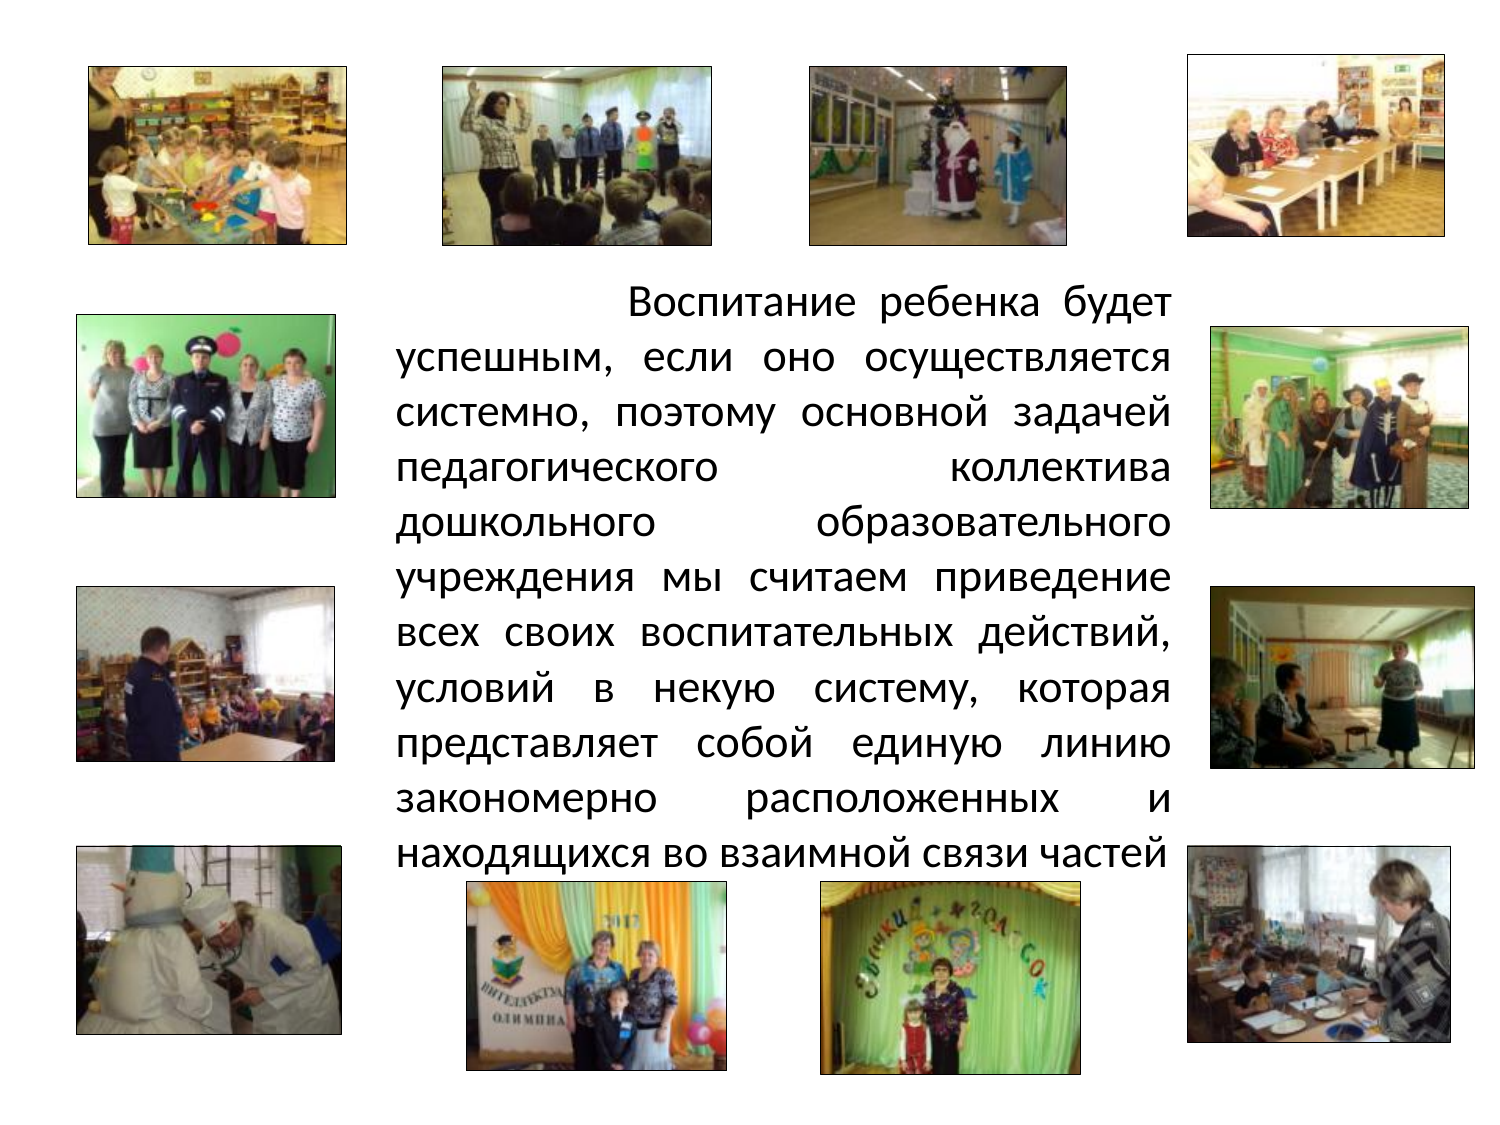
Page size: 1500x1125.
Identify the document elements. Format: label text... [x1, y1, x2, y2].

picture [76, 314, 335, 498]
list Воспитание ребенка будет успешным, если оно осуществляется системно, поэтому основной задачей педагогического коллектива дошкольного образовательного учреждения мы считаем приведение всех своих воспитательных действий, условий в некую систему, которая представляет собой единую линию закономерно расположенных и находящихся во взаимной связи частей [324, 262, 1188, 906]
picture [76, 845, 342, 1035]
picture [808, 66, 1067, 246]
picture [76, 585, 334, 762]
picture [442, 66, 711, 246]
picture [1210, 585, 1475, 768]
picture [88, 66, 346, 245]
picture [1210, 326, 1469, 508]
picture [820, 881, 1081, 1075]
picture [1186, 845, 1451, 1043]
picture [466, 881, 727, 1071]
picture [1186, 54, 1445, 236]
